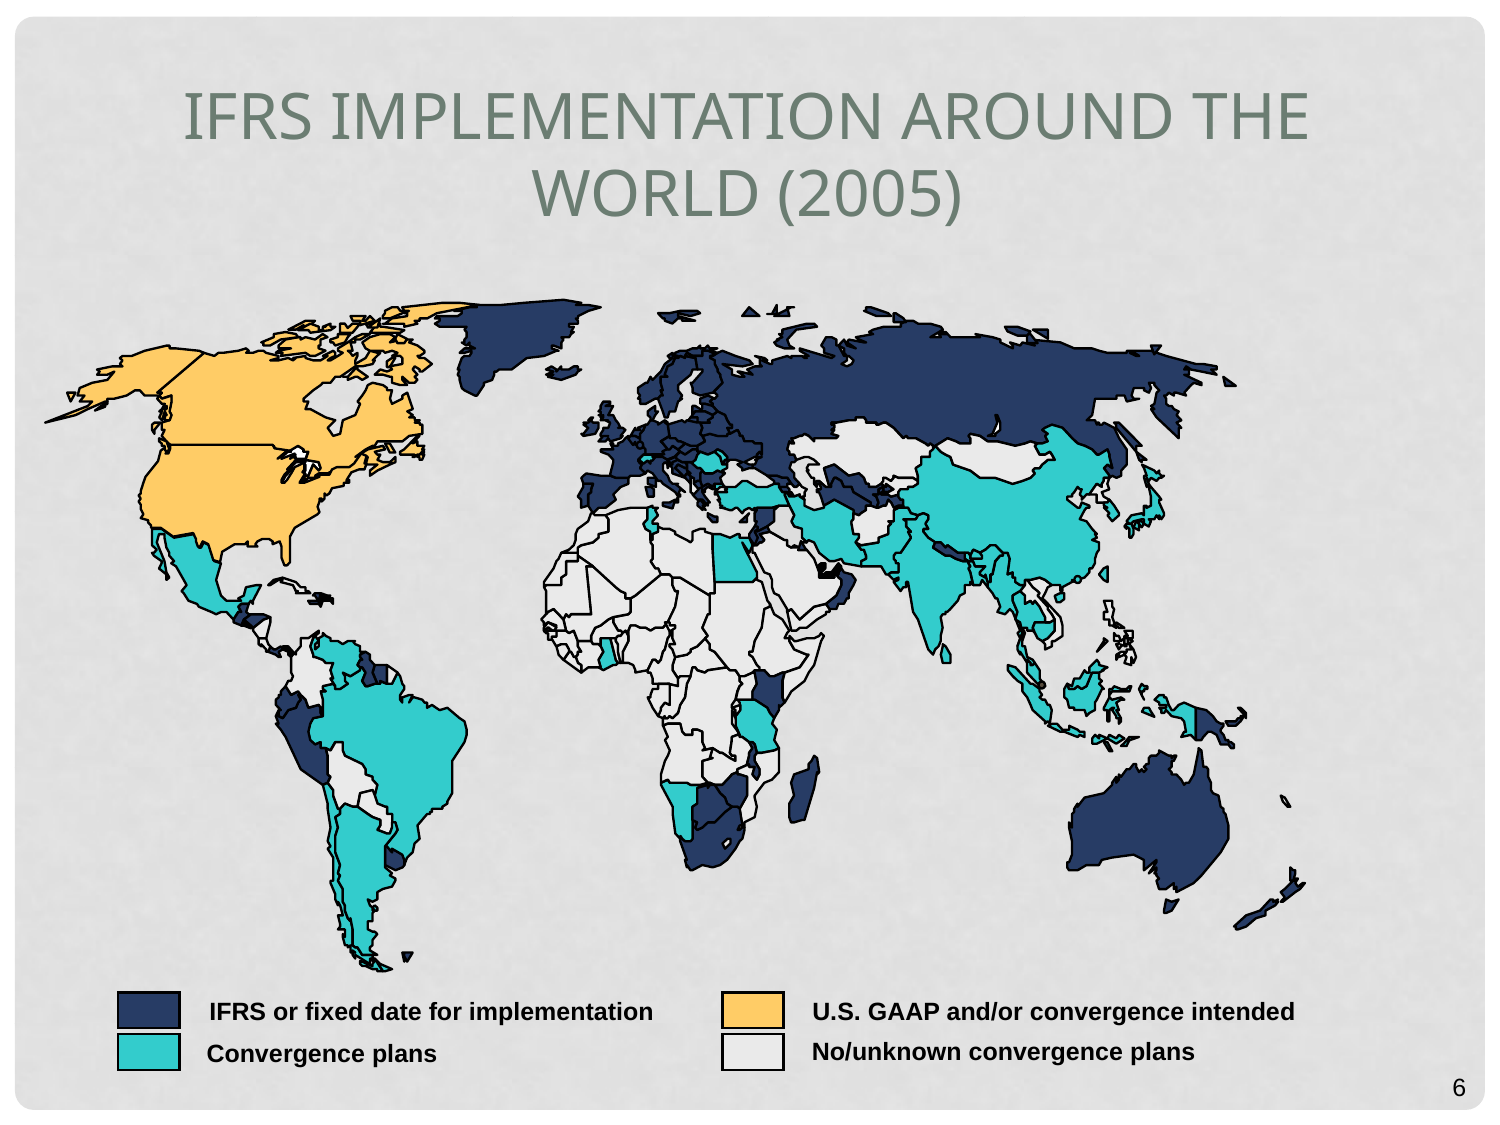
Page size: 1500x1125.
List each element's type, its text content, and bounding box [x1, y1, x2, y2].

text_box [45, 345, 205, 423]
text_box [298, 323, 336, 333]
text_box [714, 481, 789, 514]
text_box [1150, 345, 1162, 355]
text_box [1138, 683, 1148, 700]
title IFRS Implementation Around the World (2005) [69, 66, 1425, 238]
text_box [1027, 659, 1042, 685]
text_box [233, 603, 250, 626]
text_box [288, 320, 316, 330]
text_box [640, 420, 670, 454]
text_box [787, 417, 934, 486]
text_box [789, 755, 820, 823]
text_box [774, 307, 795, 317]
text_box [1223, 376, 1236, 386]
text_box [722, 838, 731, 849]
text_box [282, 447, 307, 458]
text_box [1141, 464, 1165, 487]
text_box [310, 633, 365, 689]
text_box [798, 541, 807, 551]
text_box IFRS or fixed date for implementation [194, 987, 670, 1033]
text_box [898, 424, 1113, 592]
text_box [657, 355, 697, 418]
text_box [1121, 736, 1139, 747]
text_box [330, 334, 351, 346]
text_box [863, 307, 892, 317]
text_box [987, 415, 1001, 436]
text_box [1233, 899, 1279, 930]
text_box [647, 683, 670, 717]
text_box [152, 528, 262, 620]
text_box [282, 460, 320, 482]
text_box [739, 513, 750, 523]
text_box [731, 704, 741, 717]
text_box [640, 457, 686, 503]
text_box [1092, 734, 1125, 744]
text_box [382, 307, 405, 319]
text_box [275, 686, 301, 719]
text_box [1047, 723, 1085, 738]
text_box [653, 447, 680, 460]
text_box [1064, 673, 1104, 717]
text_box [752, 670, 785, 717]
text_box [1038, 681, 1045, 689]
text_box [325, 742, 378, 809]
text_box [787, 605, 830, 631]
text_box [888, 513, 1003, 655]
text_box [688, 417, 698, 422]
text_box [893, 313, 907, 323]
text_box [581, 417, 599, 436]
text_box [375, 958, 393, 972]
text_box [1126, 484, 1165, 527]
text_box [661, 780, 713, 842]
text_box [1114, 633, 1127, 650]
text_box [819, 563, 842, 578]
text_box [774, 323, 818, 349]
text_box U.S. GAAP and/or convergence intended [797, 987, 1312, 1033]
text_box [651, 526, 715, 596]
text_box [722, 1034, 784, 1070]
text_box [1007, 665, 1052, 724]
text_box [667, 457, 677, 464]
text_box [628, 436, 640, 445]
text_box [350, 316, 375, 326]
text_box [1280, 795, 1291, 807]
text_box [600, 435, 645, 478]
text_box [685, 473, 690, 483]
text_box [592, 618, 622, 644]
text_box [578, 507, 661, 599]
text_box [342, 366, 368, 380]
text_box [400, 435, 425, 460]
text_box [598, 401, 626, 442]
text_box [813, 477, 871, 514]
text_box [675, 449, 701, 463]
text_box [636, 441, 644, 449]
text_box [637, 345, 718, 404]
text_box [544, 555, 594, 620]
text_box [767, 304, 779, 314]
text_box [645, 486, 654, 497]
text_box [851, 499, 904, 546]
text_box [749, 526, 758, 546]
text_box [434, 299, 601, 396]
text_box [657, 310, 701, 324]
text_box [1116, 644, 1137, 666]
text_box [647, 631, 678, 685]
text_box [387, 665, 398, 684]
text_box [1103, 742, 1113, 752]
text_box [679, 444, 697, 453]
text_box [1133, 521, 1144, 531]
text_box [703, 734, 751, 784]
text_box [1103, 600, 1125, 628]
text_box [599, 638, 617, 671]
text_box [575, 641, 604, 673]
text_box [395, 334, 408, 344]
text_box [308, 593, 321, 604]
text_box [660, 435, 686, 450]
text_box [1004, 326, 1031, 336]
text_box [735, 699, 779, 752]
text_box [970, 549, 982, 558]
text_box [615, 630, 629, 664]
text_box [826, 569, 856, 610]
text_box [767, 475, 791, 486]
text_box [1124, 523, 1134, 538]
text_box [752, 532, 842, 620]
text_box [1012, 591, 1045, 665]
text_box [285, 630, 333, 717]
text_box [1054, 593, 1065, 603]
text_box [1015, 620, 1022, 639]
text_box [1029, 578, 1063, 650]
text_box [1124, 630, 1133, 645]
text_box [712, 534, 757, 582]
text_box [282, 646, 293, 657]
text_box [357, 790, 393, 833]
text_box [545, 366, 582, 380]
text_box [754, 506, 777, 531]
text_box [881, 475, 917, 497]
text_box [261, 332, 299, 346]
text_box [1020, 580, 1055, 623]
text_box [685, 463, 703, 482]
text_box [701, 411, 733, 436]
text_box [737, 748, 779, 827]
text_box [742, 307, 760, 317]
text_box [369, 323, 405, 333]
text_box [309, 668, 467, 866]
text_box [749, 603, 807, 676]
text_box [1096, 638, 1108, 652]
text_box [1074, 576, 1082, 584]
text_box [735, 672, 756, 700]
text_box [817, 563, 826, 573]
text_box [697, 429, 762, 471]
text_box [544, 622, 557, 630]
text_box [335, 803, 398, 955]
text_box [581, 473, 629, 513]
text_box [647, 477, 656, 487]
text_box [541, 610, 567, 631]
text_box [933, 542, 969, 562]
text_box [1103, 499, 1119, 522]
text_box [544, 630, 557, 640]
text_box [577, 483, 593, 508]
text_box [701, 471, 725, 486]
text_box [722, 992, 784, 1028]
text_box [637, 454, 656, 464]
text_box [614, 575, 677, 633]
text_box [268, 577, 311, 594]
text_box [715, 449, 728, 464]
text_box [692, 483, 715, 506]
text_box [643, 505, 658, 541]
text_box [630, 424, 646, 439]
text_box [690, 477, 699, 495]
text_box [647, 406, 659, 421]
text_box [693, 451, 728, 474]
text_box [402, 952, 413, 962]
text_box [823, 464, 883, 507]
text_box [710, 320, 1217, 486]
text_box [940, 644, 951, 664]
text_box [697, 499, 706, 511]
text_box [667, 460, 687, 478]
text_box [386, 357, 396, 368]
text_box [258, 639, 271, 652]
text_box [662, 499, 676, 509]
text_box [694, 480, 703, 489]
text_box [67, 392, 76, 402]
text_box [969, 562, 988, 588]
text_box [1237, 707, 1247, 719]
text_box [1163, 899, 1179, 913]
text_box [767, 505, 807, 548]
text_box [1141, 707, 1155, 717]
text_box [731, 710, 738, 734]
text_box [692, 784, 733, 830]
text_box [1103, 686, 1132, 724]
text_box [662, 667, 741, 760]
text_box [988, 553, 1023, 618]
text_box [318, 593, 334, 607]
text_box [152, 422, 161, 434]
text_box [544, 553, 578, 588]
text_box [275, 695, 330, 785]
text_box [715, 772, 748, 809]
text_box [357, 651, 378, 687]
text_box [623, 625, 669, 673]
text_box [680, 806, 745, 871]
text_box [1099, 566, 1108, 583]
text_box [339, 323, 361, 333]
text_box [1027, 334, 1038, 344]
text_box [664, 622, 676, 632]
text_box [782, 633, 824, 703]
text_box [884, 485, 892, 492]
text_box [253, 618, 271, 639]
text_box [138, 444, 367, 566]
text_box [702, 577, 771, 676]
text_box [786, 493, 866, 567]
text_box Convergence plans [191, 1029, 453, 1075]
text_box [386, 847, 404, 871]
text_box [268, 646, 283, 658]
text_box [935, 433, 1055, 484]
text_box [857, 507, 918, 575]
slide_number 6 [1381, 1066, 1482, 1107]
text_box [1114, 422, 1147, 463]
text_box [94, 401, 108, 411]
text_box [118, 992, 180, 1028]
text_box [275, 334, 328, 356]
text_box [673, 640, 725, 677]
text_box [1032, 329, 1048, 339]
text_box [707, 513, 718, 523]
text_box [159, 438, 170, 452]
text_box [746, 742, 760, 780]
text_box [385, 443, 396, 453]
text_box [755, 526, 769, 546]
text_box [118, 1034, 180, 1070]
text_box [700, 395, 715, 405]
text_box [1089, 477, 1110, 503]
text_box [1154, 695, 1195, 740]
text_box [367, 318, 381, 328]
text_box No/unknown convergence plans [797, 1028, 1212, 1074]
text_box [564, 567, 631, 641]
text_box [1067, 659, 1108, 689]
text_box [660, 723, 713, 785]
text_box [563, 651, 582, 673]
text_box [610, 638, 620, 664]
text_box [243, 614, 271, 628]
text_box [787, 483, 807, 499]
text_box [561, 513, 609, 553]
text_box [668, 420, 705, 446]
text_box [675, 464, 688, 478]
text_box [322, 783, 373, 965]
text_box [552, 631, 580, 657]
text_box [692, 403, 718, 415]
text_box [1067, 748, 1229, 893]
text_box [1280, 867, 1305, 902]
text_box [382, 302, 475, 327]
text_box [1032, 620, 1055, 642]
text_box [667, 578, 709, 658]
text_box [241, 620, 251, 629]
text_box [685, 350, 723, 396]
text_box [362, 334, 432, 386]
text_box [1195, 707, 1234, 749]
text_box [373, 665, 387, 684]
text_box [659, 676, 691, 719]
text_box [873, 486, 903, 507]
text_box [556, 644, 569, 660]
text_box [690, 411, 713, 423]
text_box [779, 486, 793, 496]
text_box [1225, 716, 1243, 726]
text_box [360, 958, 383, 972]
text_box [160, 334, 423, 482]
